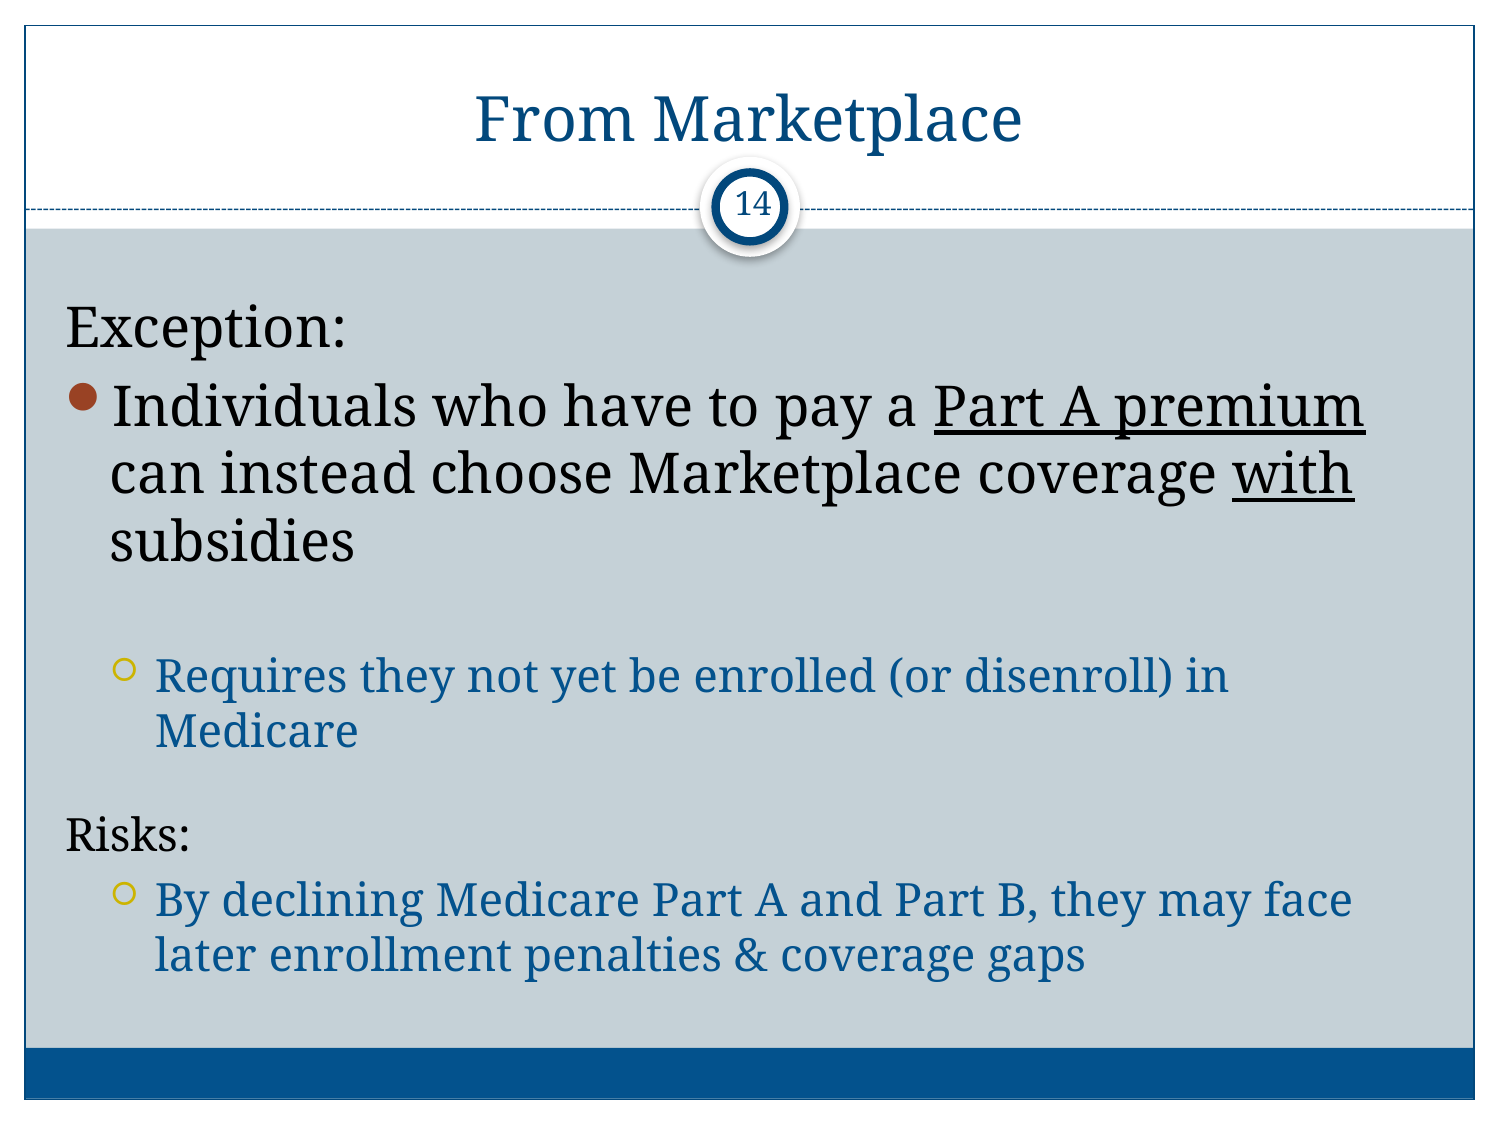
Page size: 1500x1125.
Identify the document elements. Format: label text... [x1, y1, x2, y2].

slide_number 14 [715, 168, 791, 241]
list Exception: Individuals who have to pay a Part A premium can instead choose Marketplace coverage with subsidies Requires they not yet be enrolled (or disenroll) in Medicare Risks: By declining Medicare Part A and Part B, they may face later enrollment penalties & coverage gaps [49, 237, 1446, 1051]
title From Marketplace [49, 37, 1450, 163]
